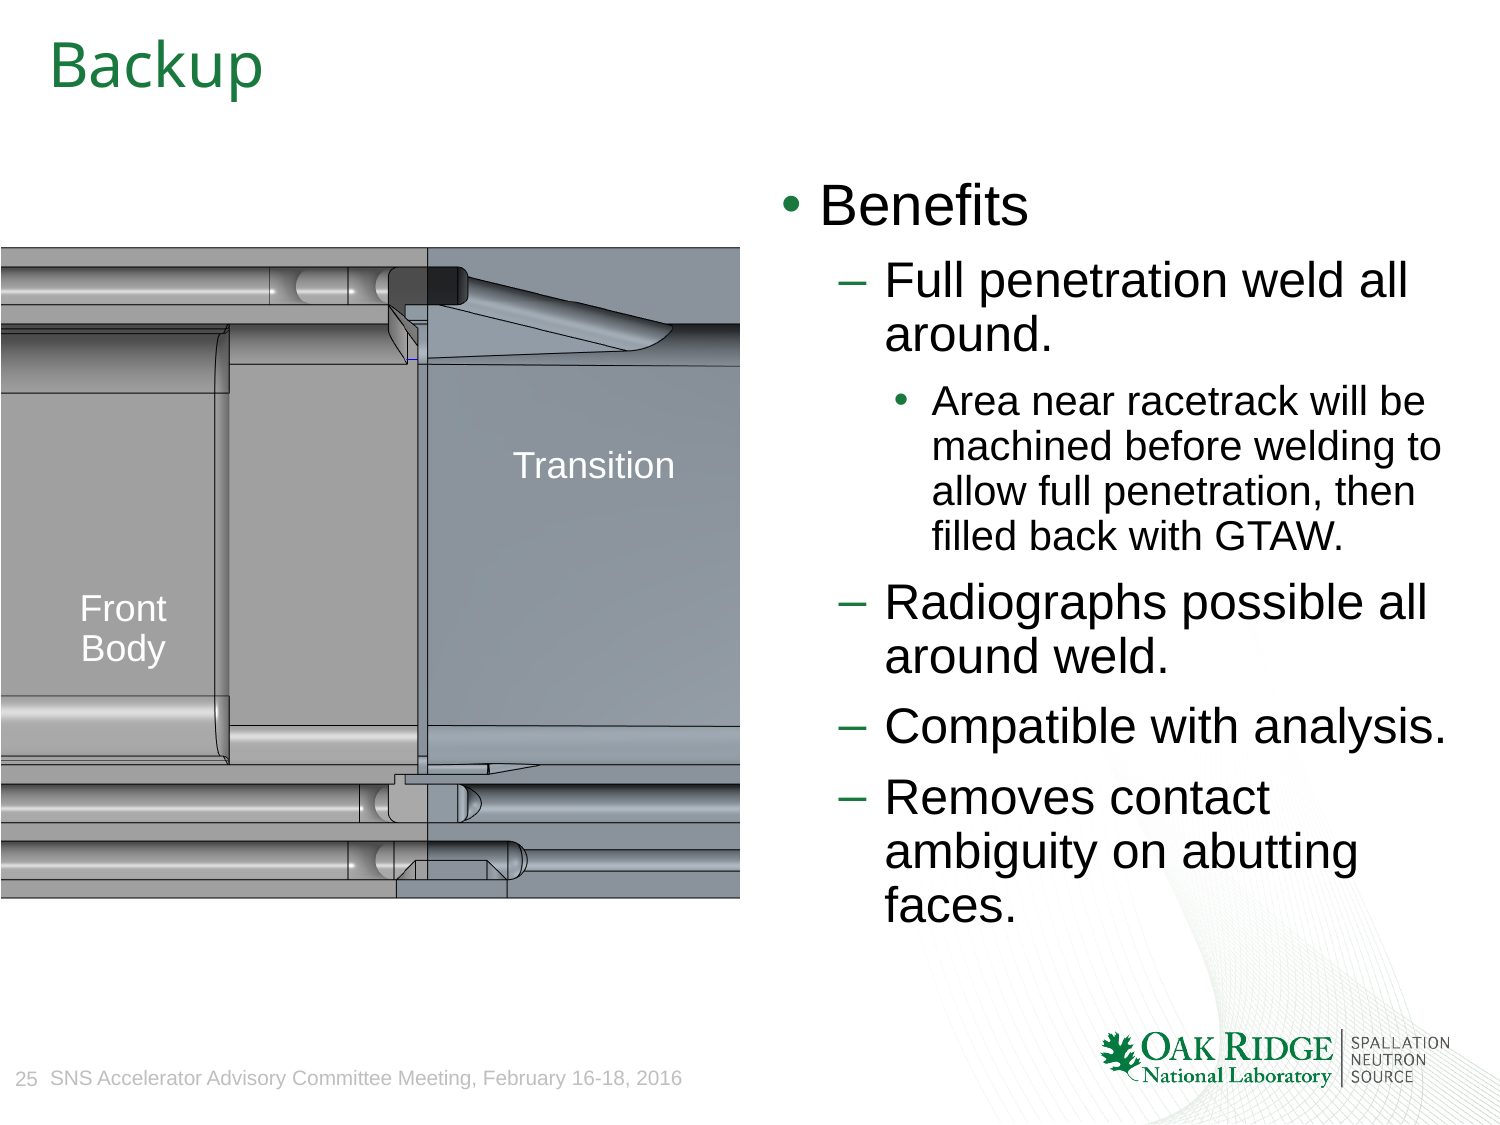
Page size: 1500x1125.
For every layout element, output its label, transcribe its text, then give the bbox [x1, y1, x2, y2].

text_box Benefits Full penetration weld all around. Area near racetrack will be machined before welding to allow full penetration, then filled back with GTAW. Radiographs possible all around weld. Compatible with analysis. Removes contact ambiguity on abutting faces. [766, 167, 1466, 832]
title Backup [33, 28, 1451, 109]
picture [0, 0, 1500, 1125]
